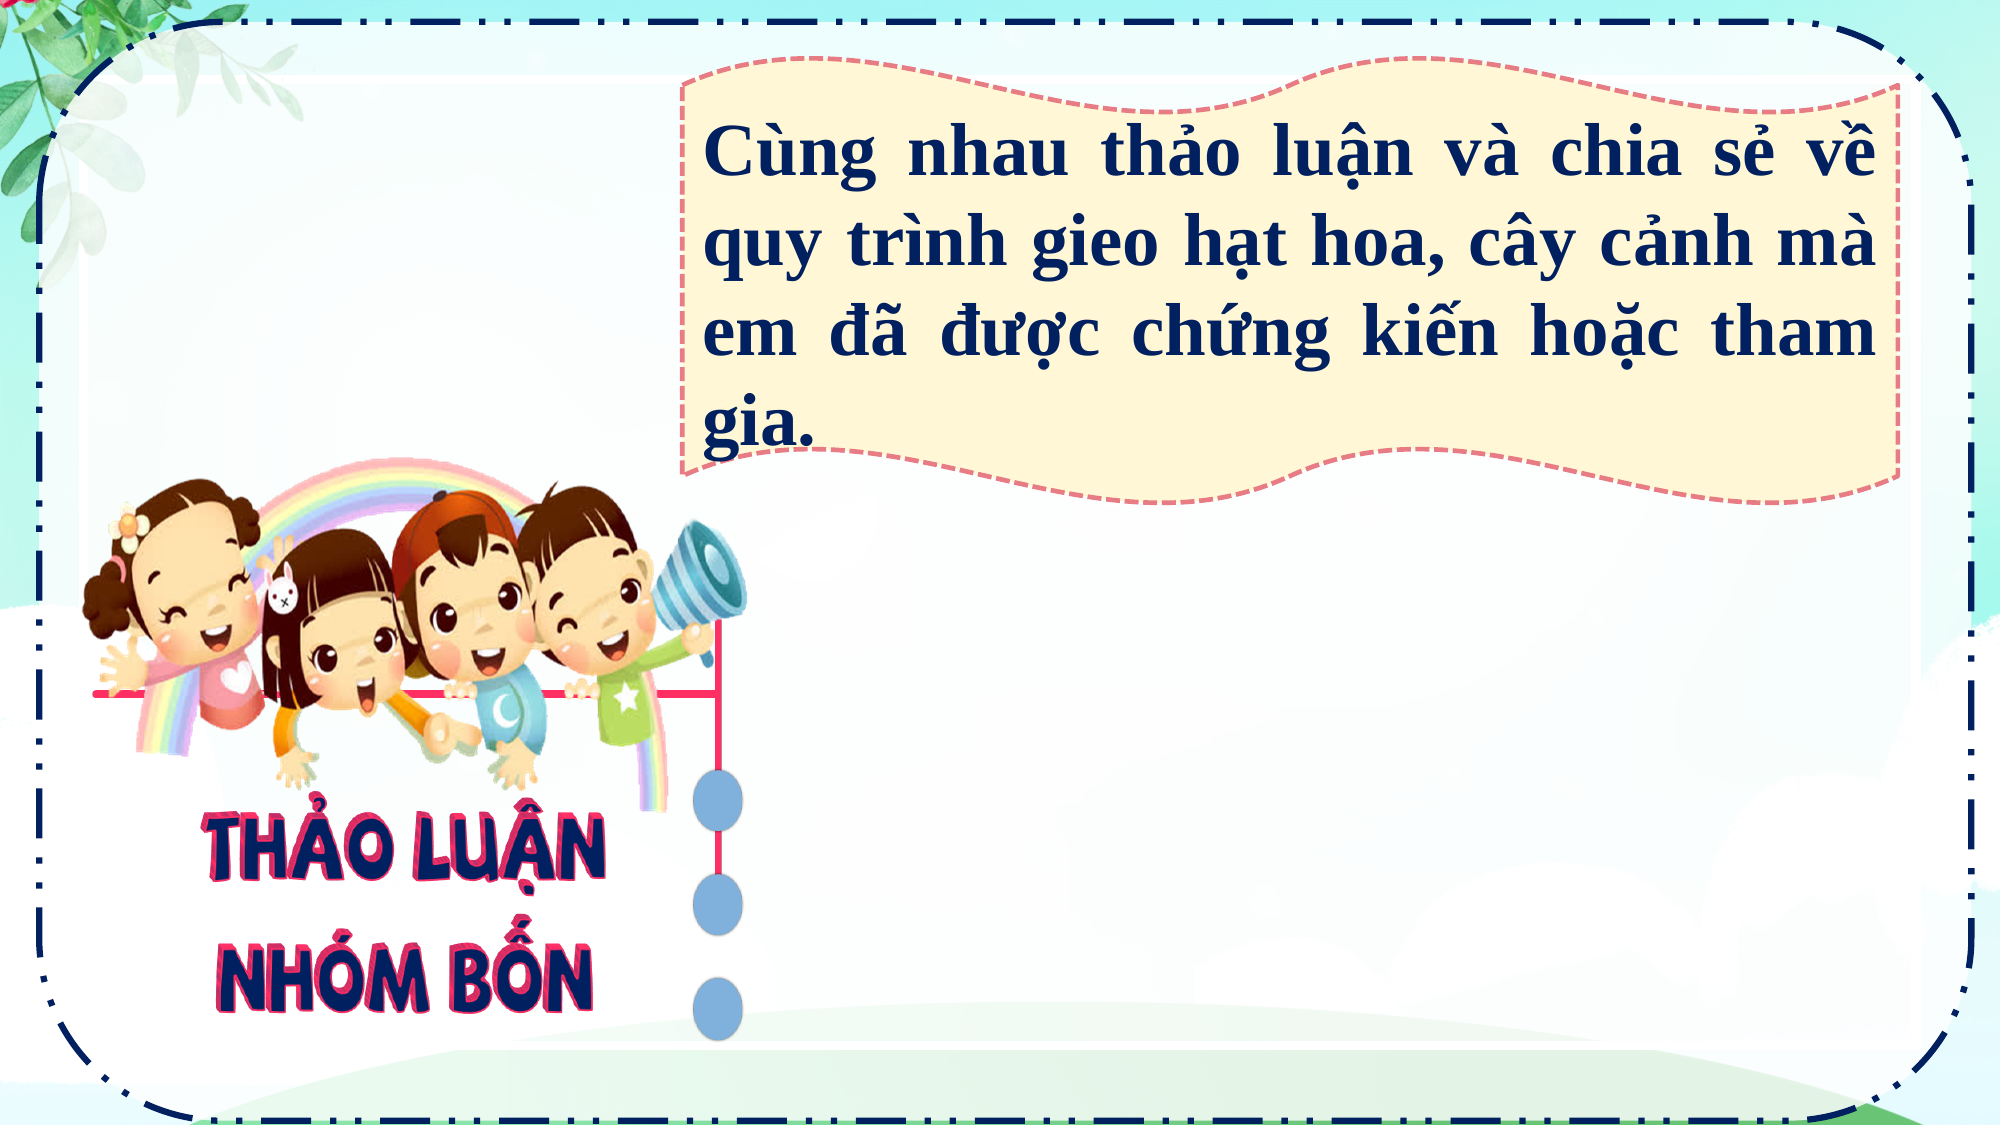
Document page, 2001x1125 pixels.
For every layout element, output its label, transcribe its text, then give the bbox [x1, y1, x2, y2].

text_box [38, 20, 1973, 1122]
picture [0, 0, 2000, 1125]
text_box Cùng nhau thảo luận và chia sẻ về quy trình gieo hạt hoa, cây cảnh mà em đã được chứng kiến hoặc tham gia. [682, 58, 1898, 503]
